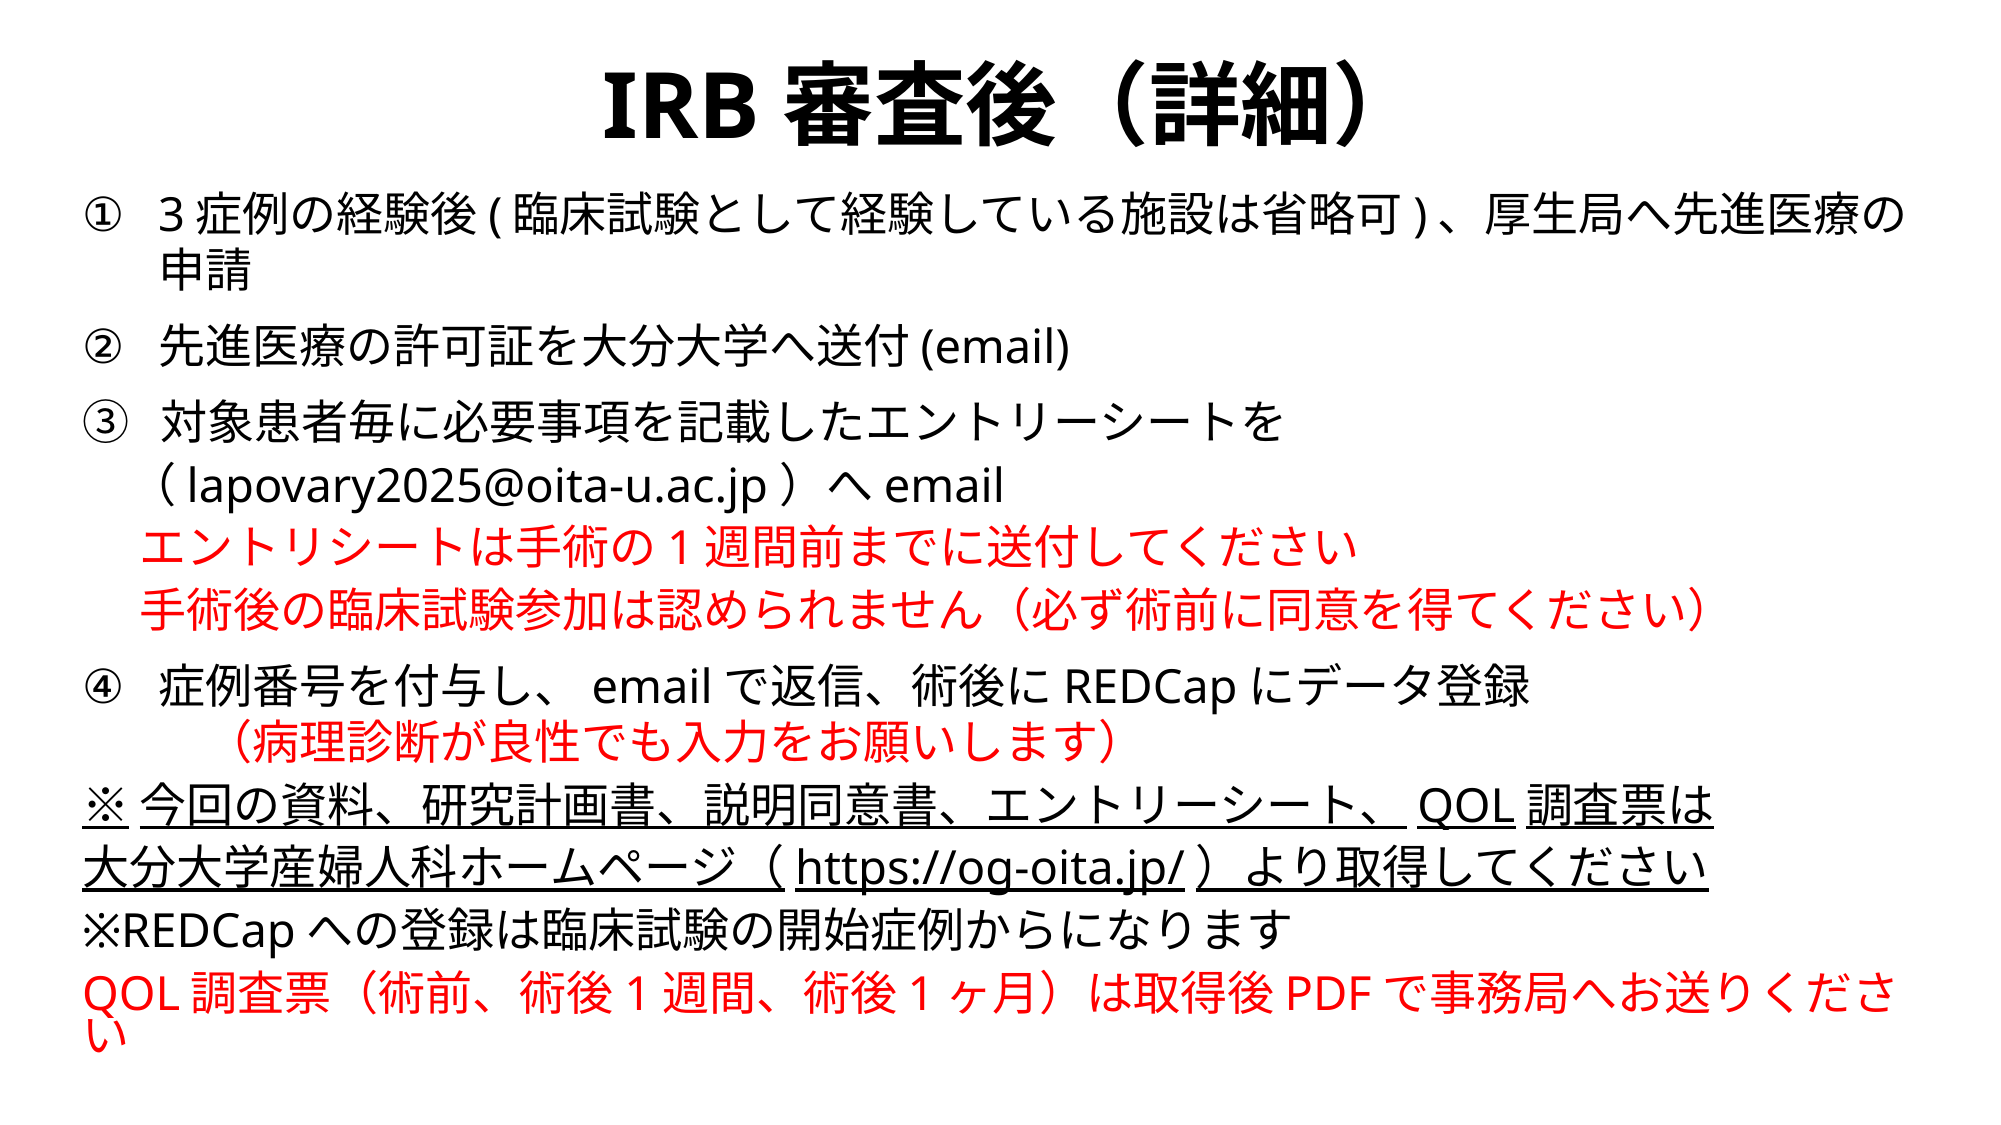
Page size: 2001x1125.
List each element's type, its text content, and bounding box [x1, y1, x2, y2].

title IRB審査後（詳細） [151, 0, 1877, 176]
list 3症例の経験後(臨床試験として経験している施設は省略可)、厚生局へ先進医療の申請 先進医療の許可証を大分大学へ送付(email) ③ 対象患者毎に必要事項を記載したエントリーシートを （lapovary2025@oita-u.ac.jp）へemail エントリシートは手術の1週間前までに送付してください 手術後の臨床試験参加は認められません（必ず術前に同意を得てください） 症例番号を付与し、emailで返信、術後にREDCapにデータ登録 （病理診断が良性でも入力をお願いします） ※今回の資料、研究計画書、説明同意書、エントリーシート、QOL調査票は 大分大学産婦人科ホームページ（https://og-oita.jp/）より取得してください ※REDCapへの登録は臨床試験の開始症例からになります QOL調査票（術前、術後1週間、術後1ヶ月）は取得後PDFで事務局へお送りください [67, 176, 1945, 1075]
